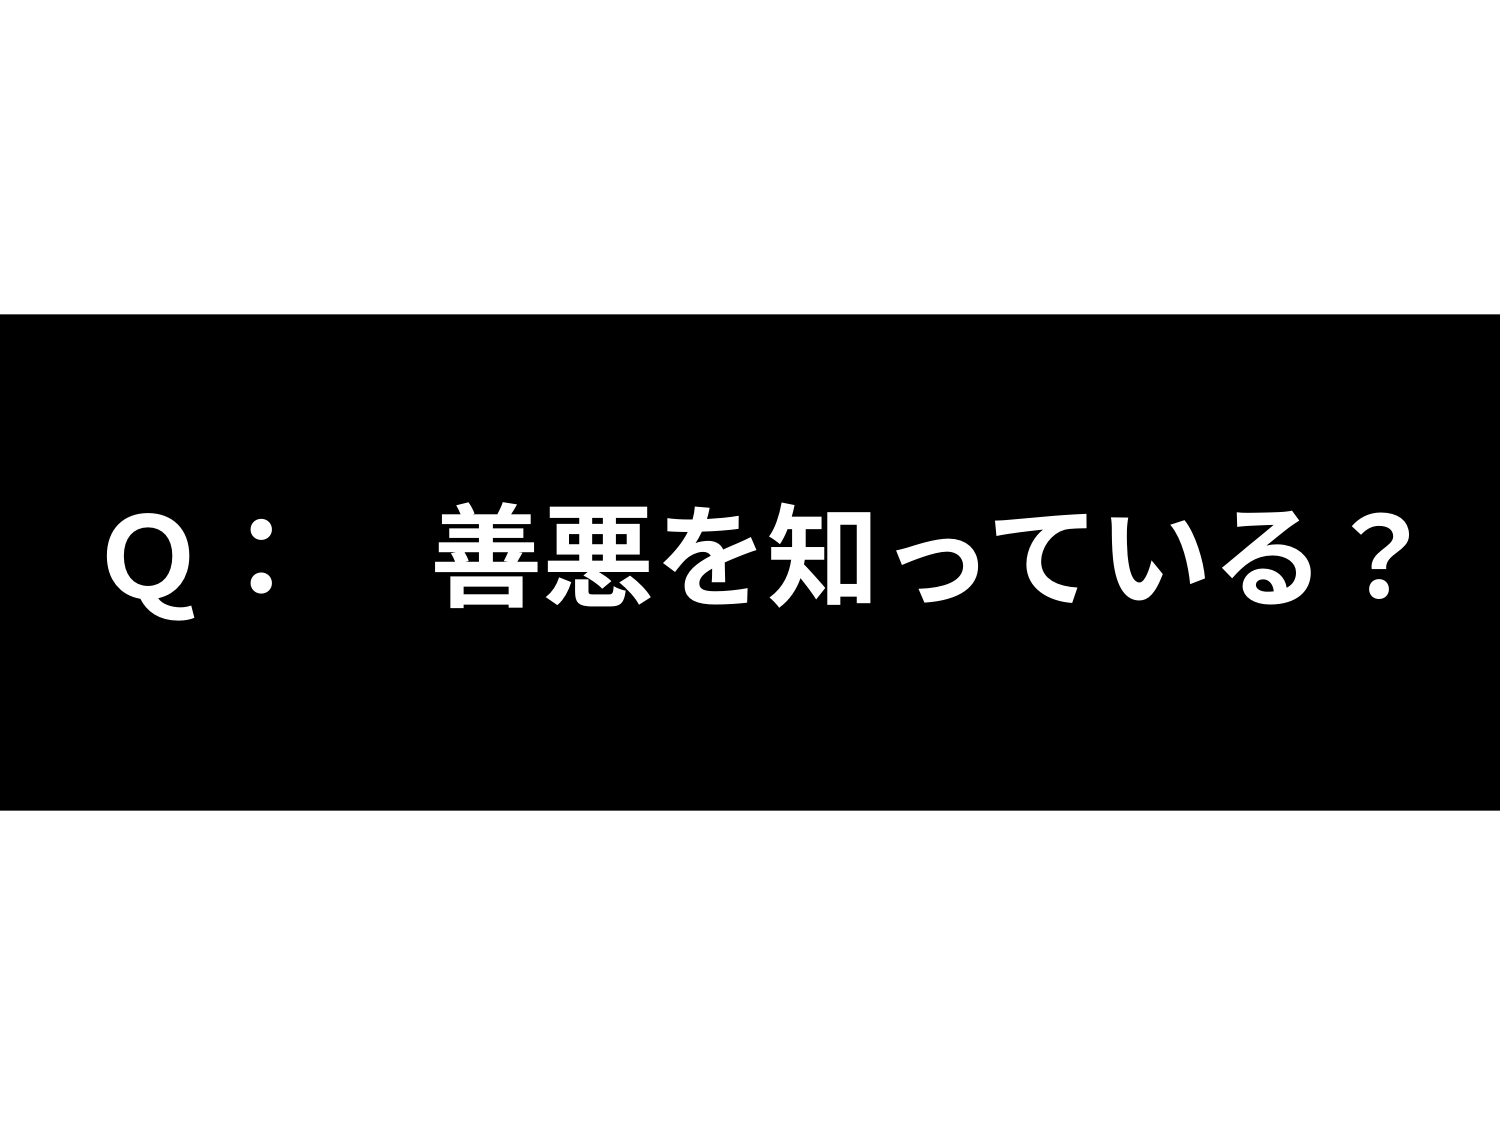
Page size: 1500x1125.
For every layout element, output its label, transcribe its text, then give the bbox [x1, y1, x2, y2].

title Ｑ： 善悪を知っている？ [0, 314, 1500, 811]
